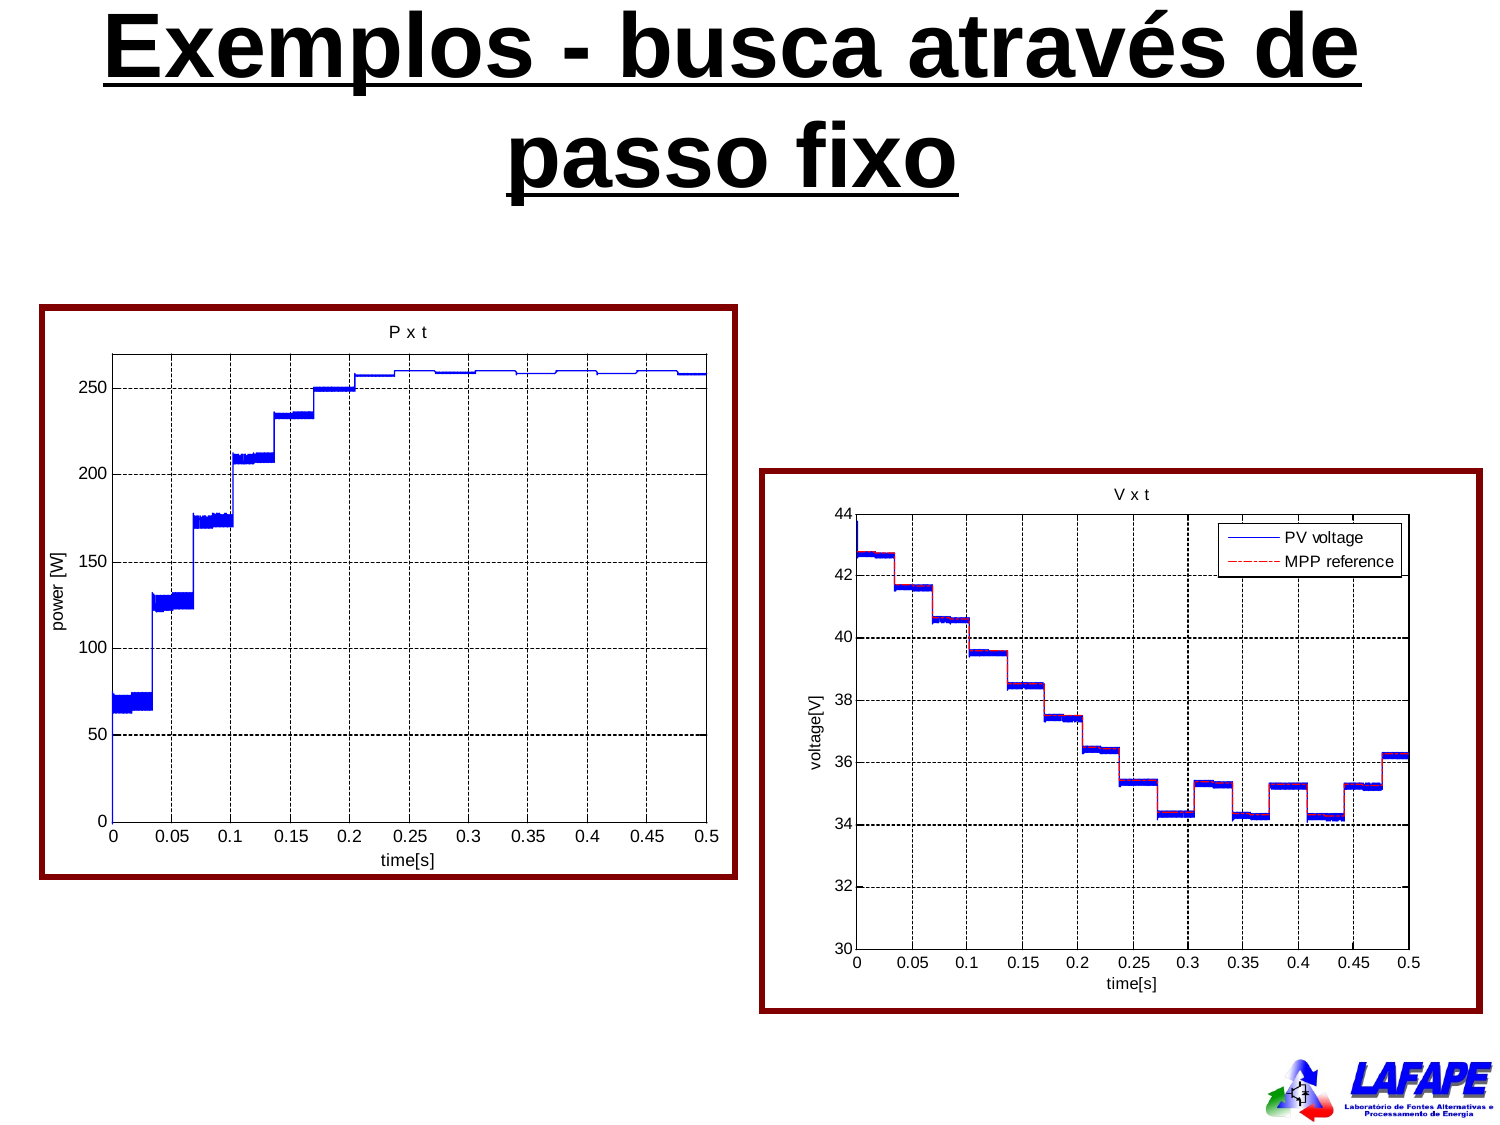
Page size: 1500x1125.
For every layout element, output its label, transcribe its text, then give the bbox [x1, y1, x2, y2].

picture [764, 473, 1477, 1009]
picture [1260, 1054, 1500, 1124]
picture [45, 310, 733, 875]
text_box Exemplos - busca através de passo fixo [53, 18, 1412, 173]
